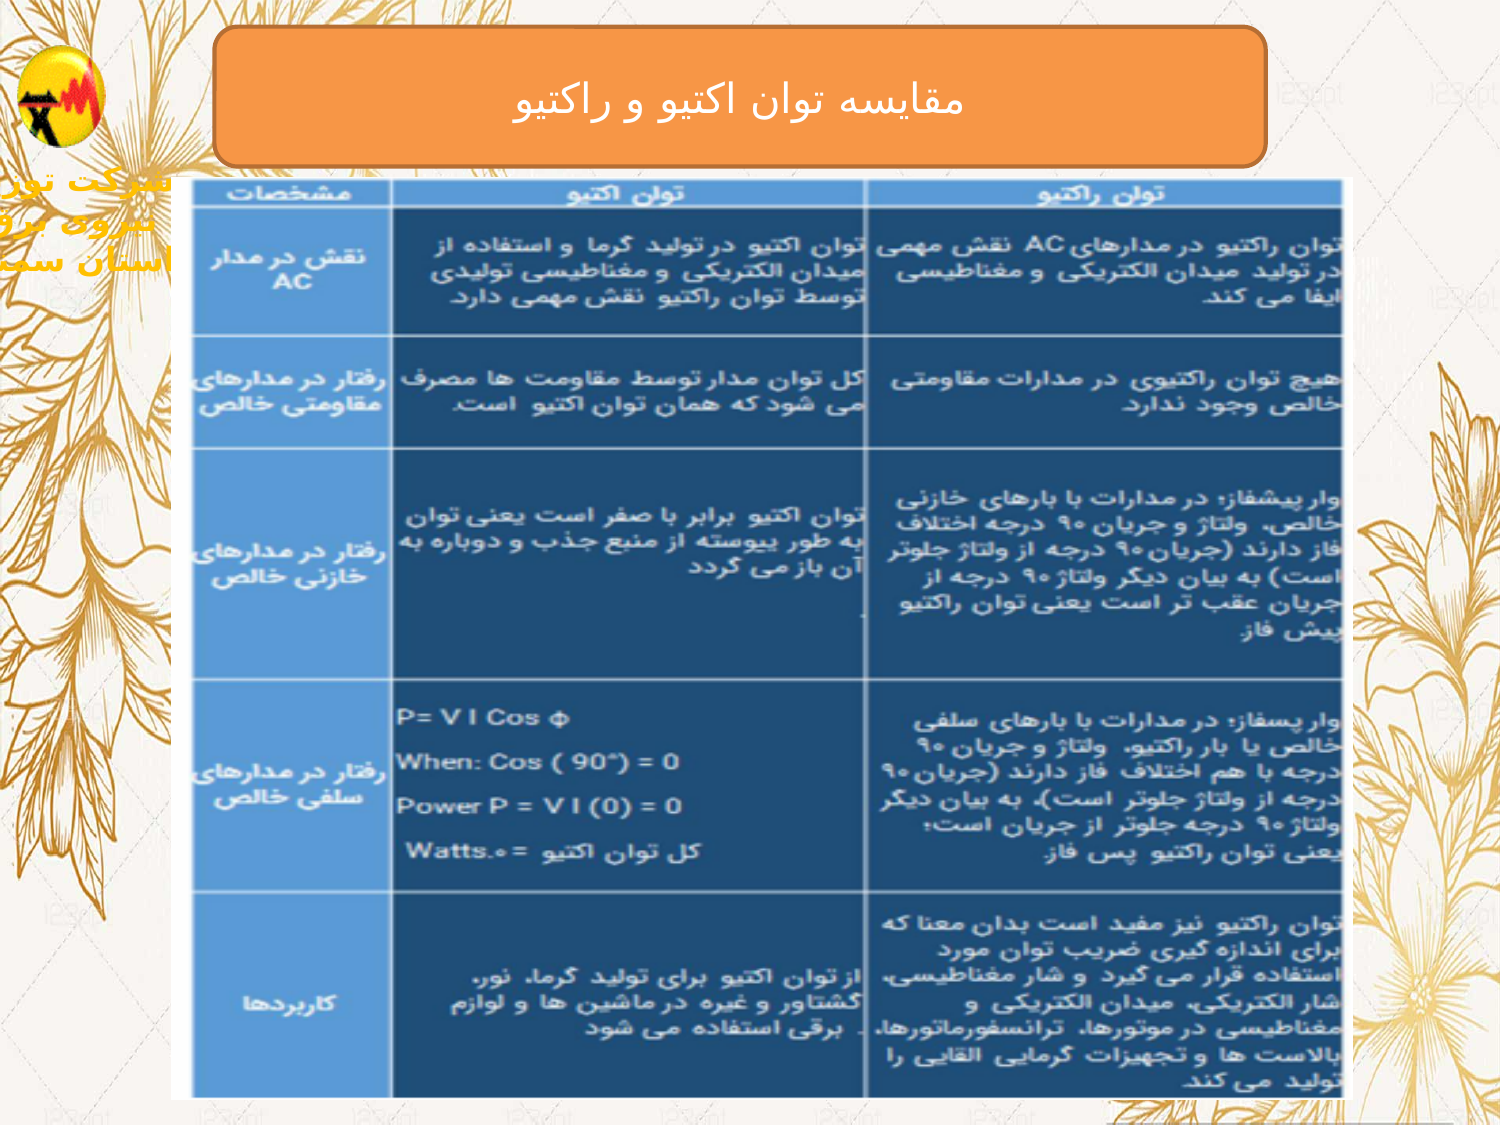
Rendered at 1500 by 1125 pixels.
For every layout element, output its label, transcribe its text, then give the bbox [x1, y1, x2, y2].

text_box شرکت توزیع نیروی برق استان سمنان [0, 177, 168, 260]
picture [0, 0, 1500, 1125]
text_box مقایسه توان اکتیو و راکتیو [212, 24, 1268, 169]
